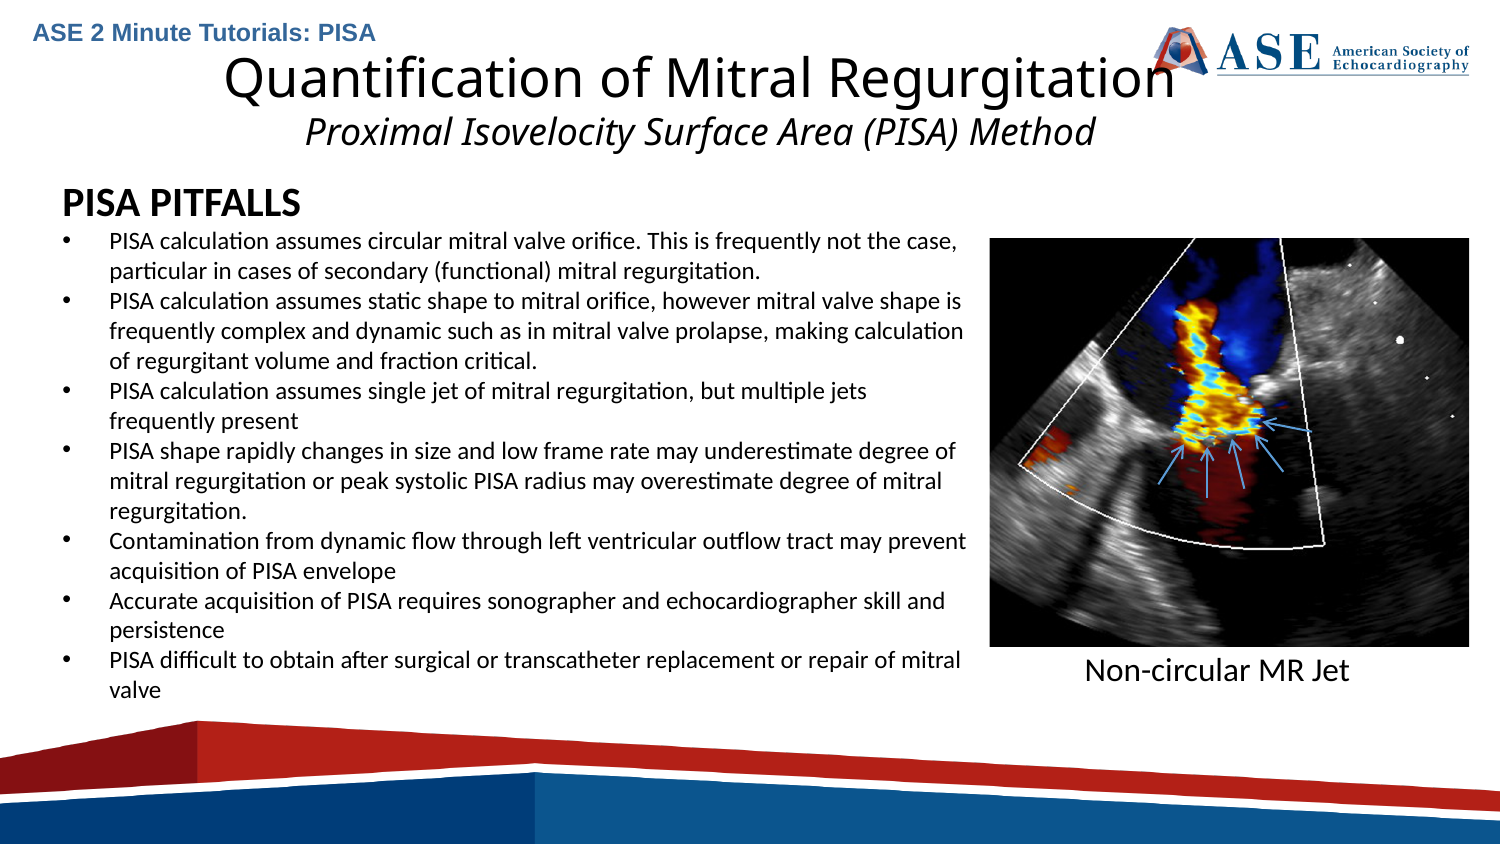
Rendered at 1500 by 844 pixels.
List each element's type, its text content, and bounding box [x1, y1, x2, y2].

text_box Quantification of Mitral Regurgitation Proximal Isovelocity Surface Area (PISA) Method [94, 27, 1307, 169]
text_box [1254, 434, 1284, 472]
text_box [1158, 444, 1184, 485]
text_box PISA PITFALLS PISA calculation assumes circular mitral valve orifice. This is frequently not the case, particular in cases of secondary (functional) mitral regurgitation. PISA calculation assumes static shape to mitral orifice, however mitral valve shape is frequently complex and dynamic such as in mitral valve prolapse, making calculation of regurgitant volume and fraction critical. PISA calculation assumes single jet of mitral regurgitation, but multiple jets frequently present PISA shape rapidly changes in size and low frame rate may underestimate degree of mitral regurgitation or peak systolic PISA radius may overestimate degree of mitral regurgitation. Contamination from dynamic flow through left ventricular outflow tract may prevent acquisition of PISA envelope Accurate acquisition of PISA requires sonographer and echocardiographer skill and persistence PISA difficult to obtain after surgical or transcatheter replacement or repair of mitral valve [47, 167, 985, 712]
picture [0, 0, 1500, 844]
text_box ASE 2 Minute Tutorials: PISA [0, 0, 410, 55]
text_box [1231, 438, 1245, 489]
text_box Non-circular MR Jet [1069, 647, 1436, 696]
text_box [1262, 421, 1313, 432]
